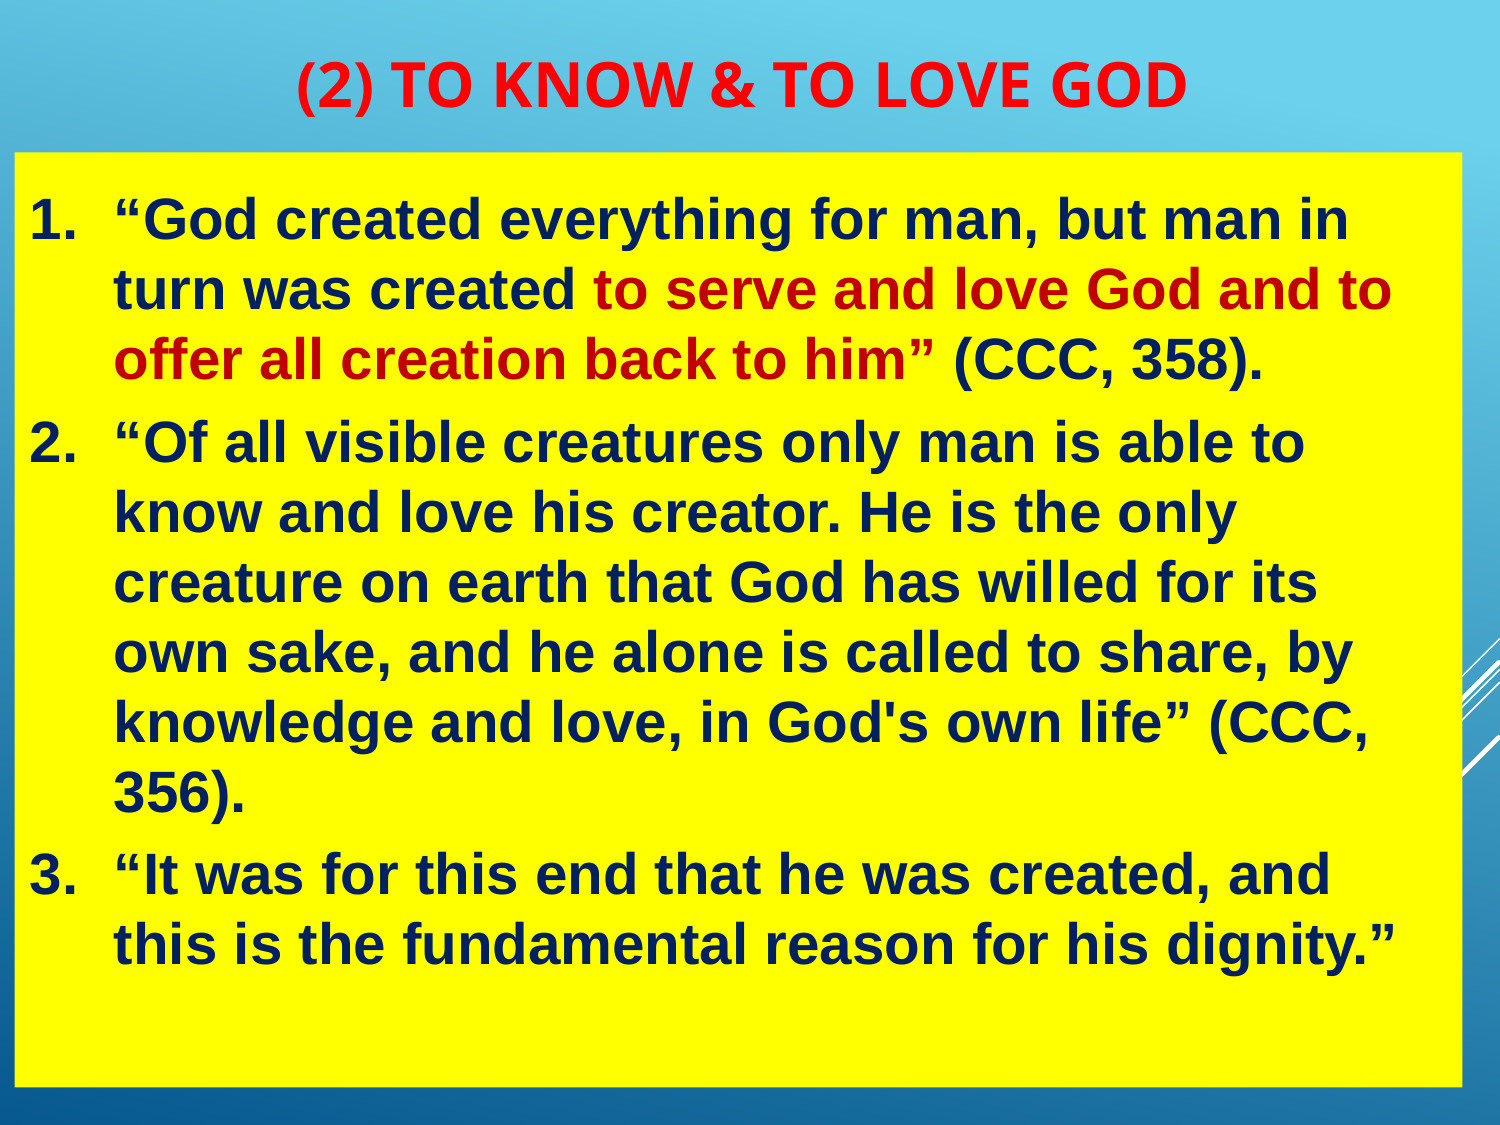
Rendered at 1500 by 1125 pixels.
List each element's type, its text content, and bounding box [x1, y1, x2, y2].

text_box “God created everything for man, but man in turn was created to serve and love God and to offer all creation back to him” (CCC, 358). “Of all visible creatures only man is able to know and love his creator. He is the only creature on earth that God has willed for its own sake, and he alone is called to share, by knowledge and love, in God's own life” (CCC, 356). “It was for this end that he was created, and this is the fundamental reason for his dignity.” [14, 152, 1463, 1088]
title (2) TO KNOW & TO LOVE GOD [24, 37, 1463, 128]
